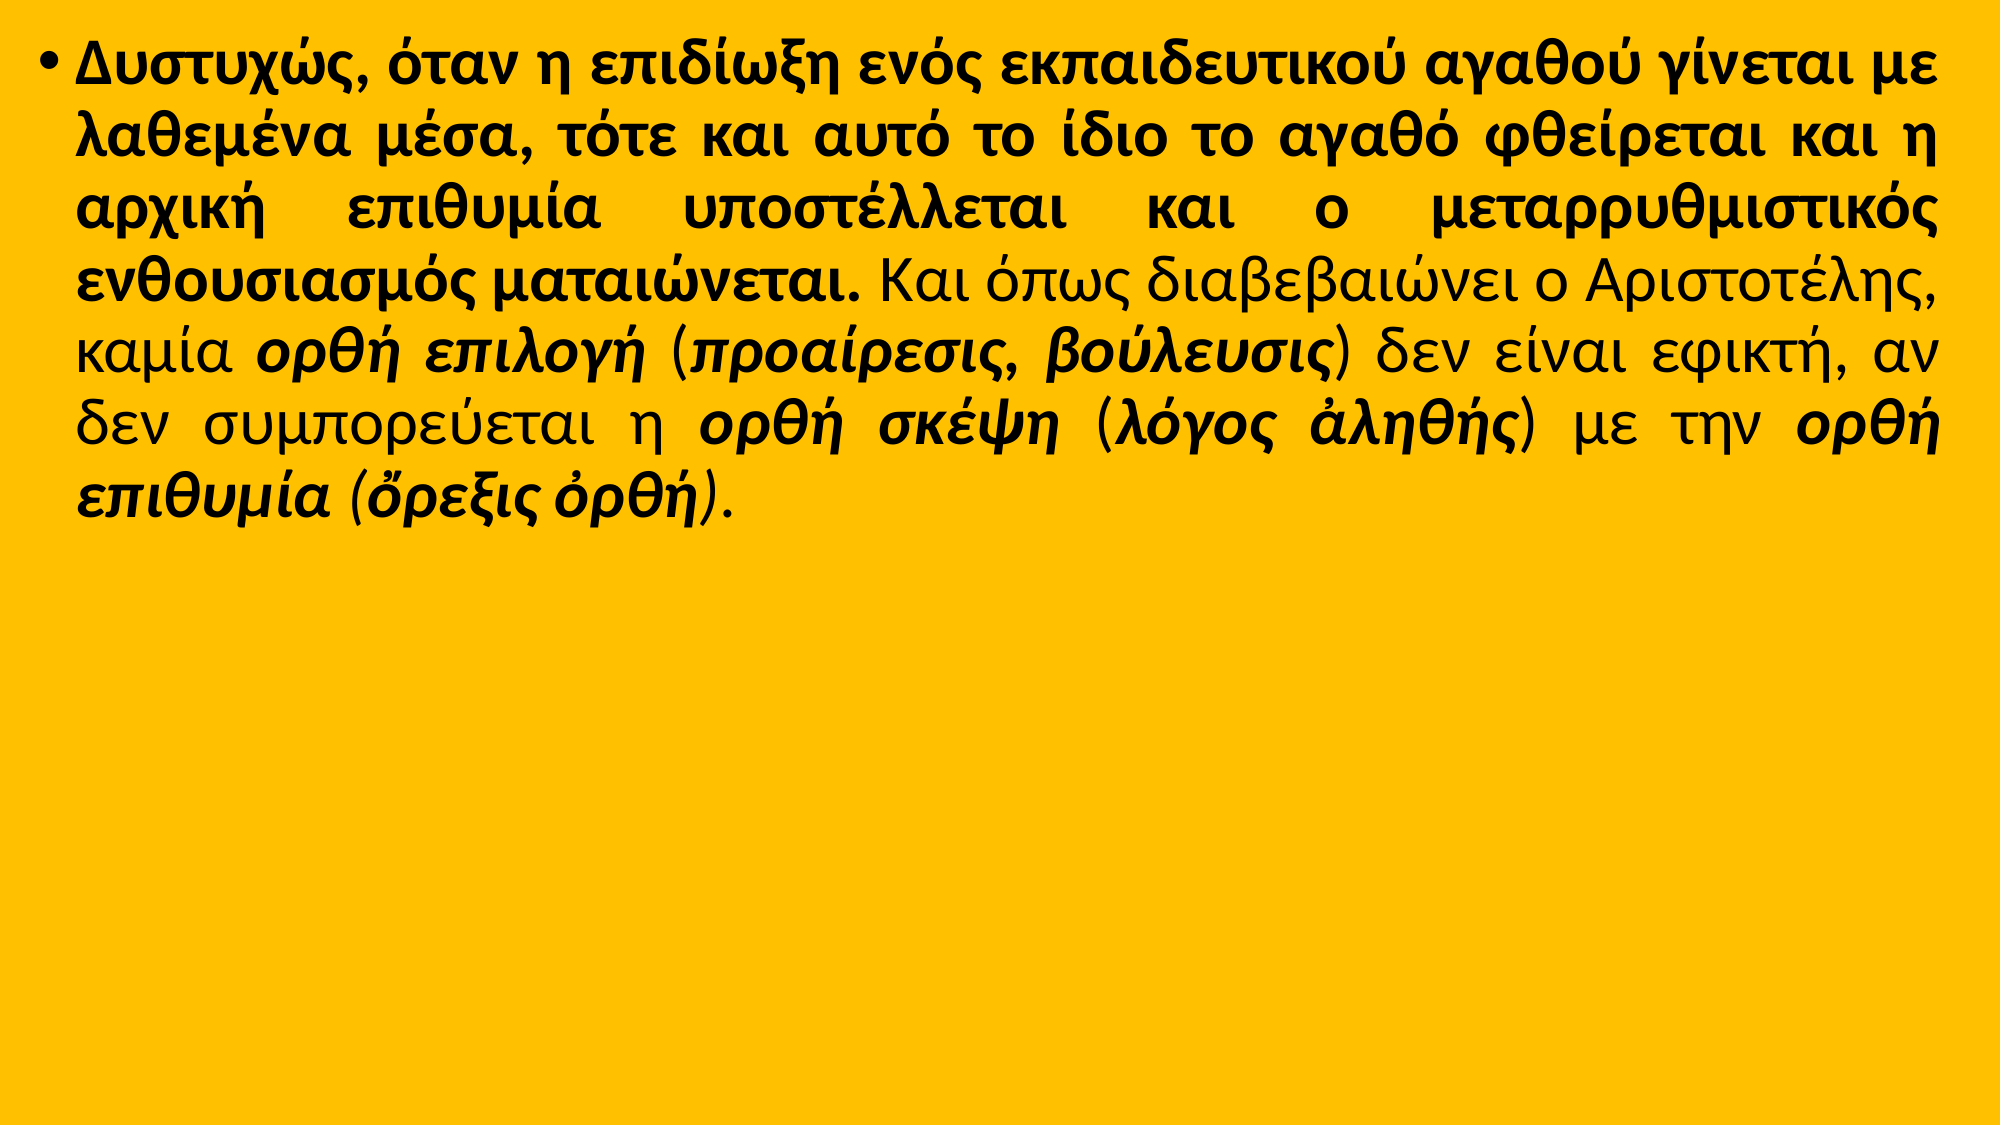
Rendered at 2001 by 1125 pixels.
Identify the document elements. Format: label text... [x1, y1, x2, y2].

list Δυστυχώς, όταν η επιδίωξη ενός εκπαιδευτικού αγαθού γίνεται με λαθεμένα μέσα, τότε και αυτό το ίδιο το αγαθό φθείρεται και η αρχική επιθυμία υποστέλλεται και ο μεταρρυθμιστικός ενθουσιασμός ματαιώνεται. Και όπως διαβεβαιώνει ο Αριστοτέλης, καμία ορθή επιλογή (προαίρεσις, βούλευσις) δεν είναι εφικτή, αν δεν συμπορεύεται η ορθή σκέψη (λόγος ἀληθής) με την ορθή επιθυμία (ὄρεξις ὀρθή). [22, 19, 1957, 1125]
